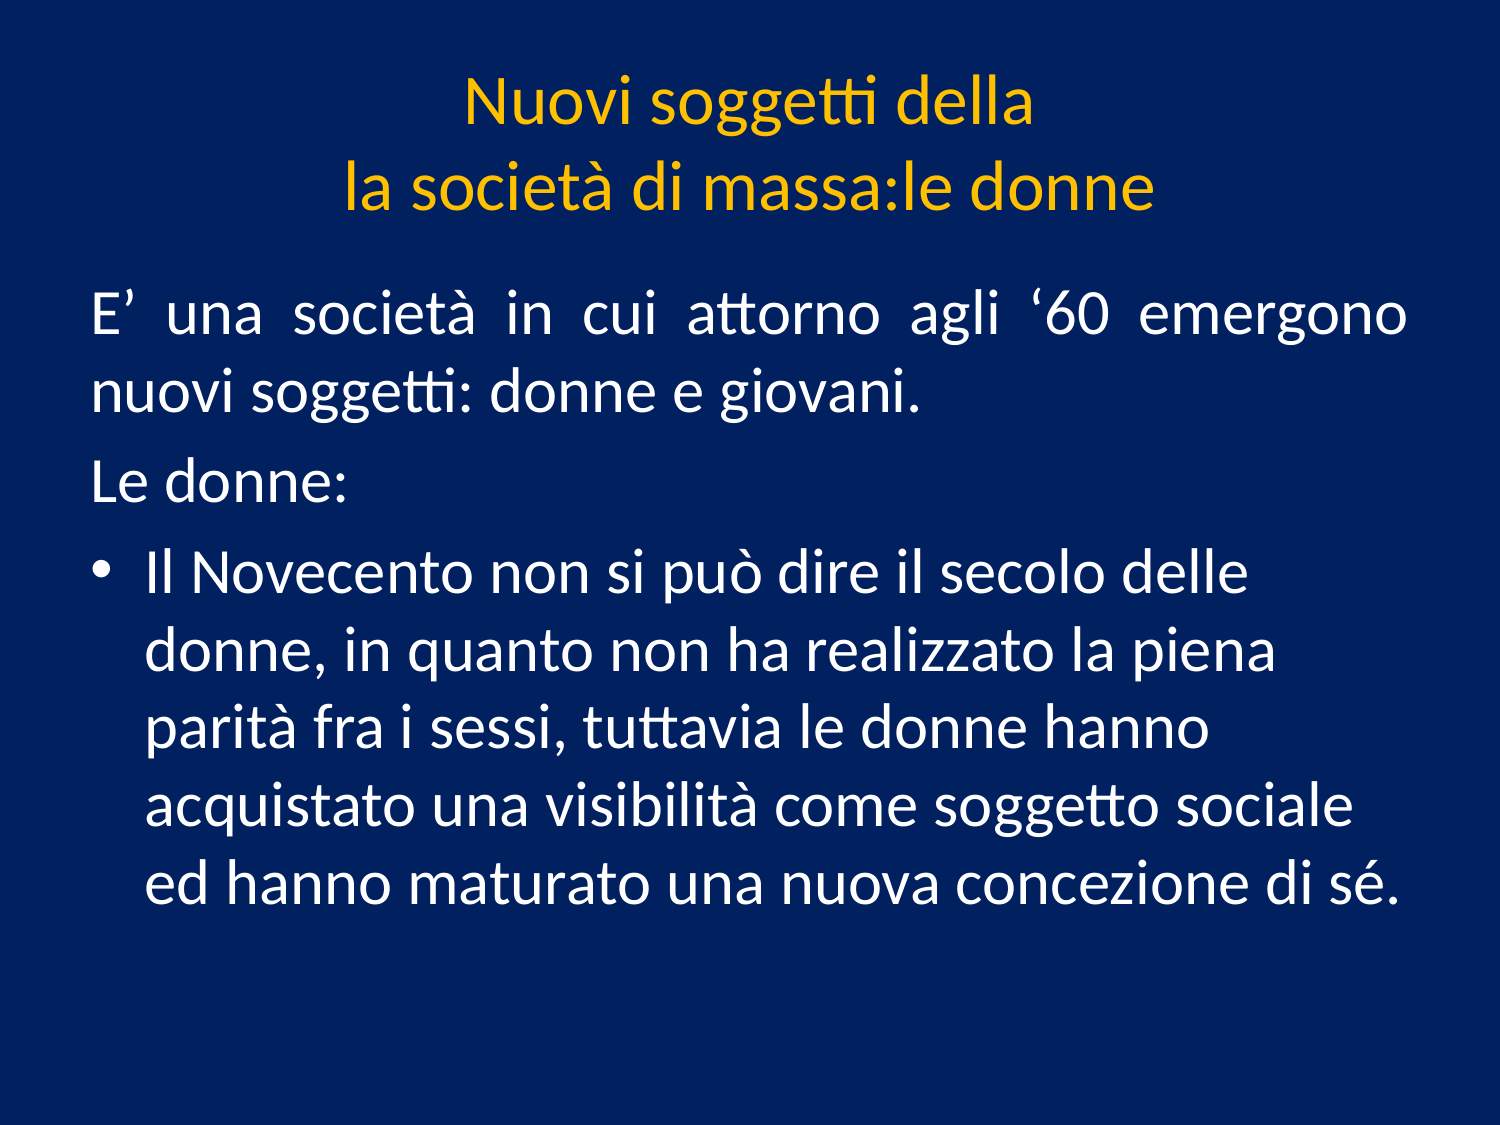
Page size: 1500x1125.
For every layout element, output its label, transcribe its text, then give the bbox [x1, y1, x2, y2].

title Nuovi soggetti della la società di massa:le donne [75, 45, 1425, 233]
list E’ una società in cui attorno agli ‘60 emergono nuovi soggetti: donne e giovani. Le donne: Il Novecento non si può dire il secolo delle donne, in quanto non ha realizzato la piena parità fra i sessi, tuttavia le donne hanno acquistato una visibilità come soggetto sociale ed hanno maturato una nuova concezione di sé. [75, 262, 1425, 1005]
